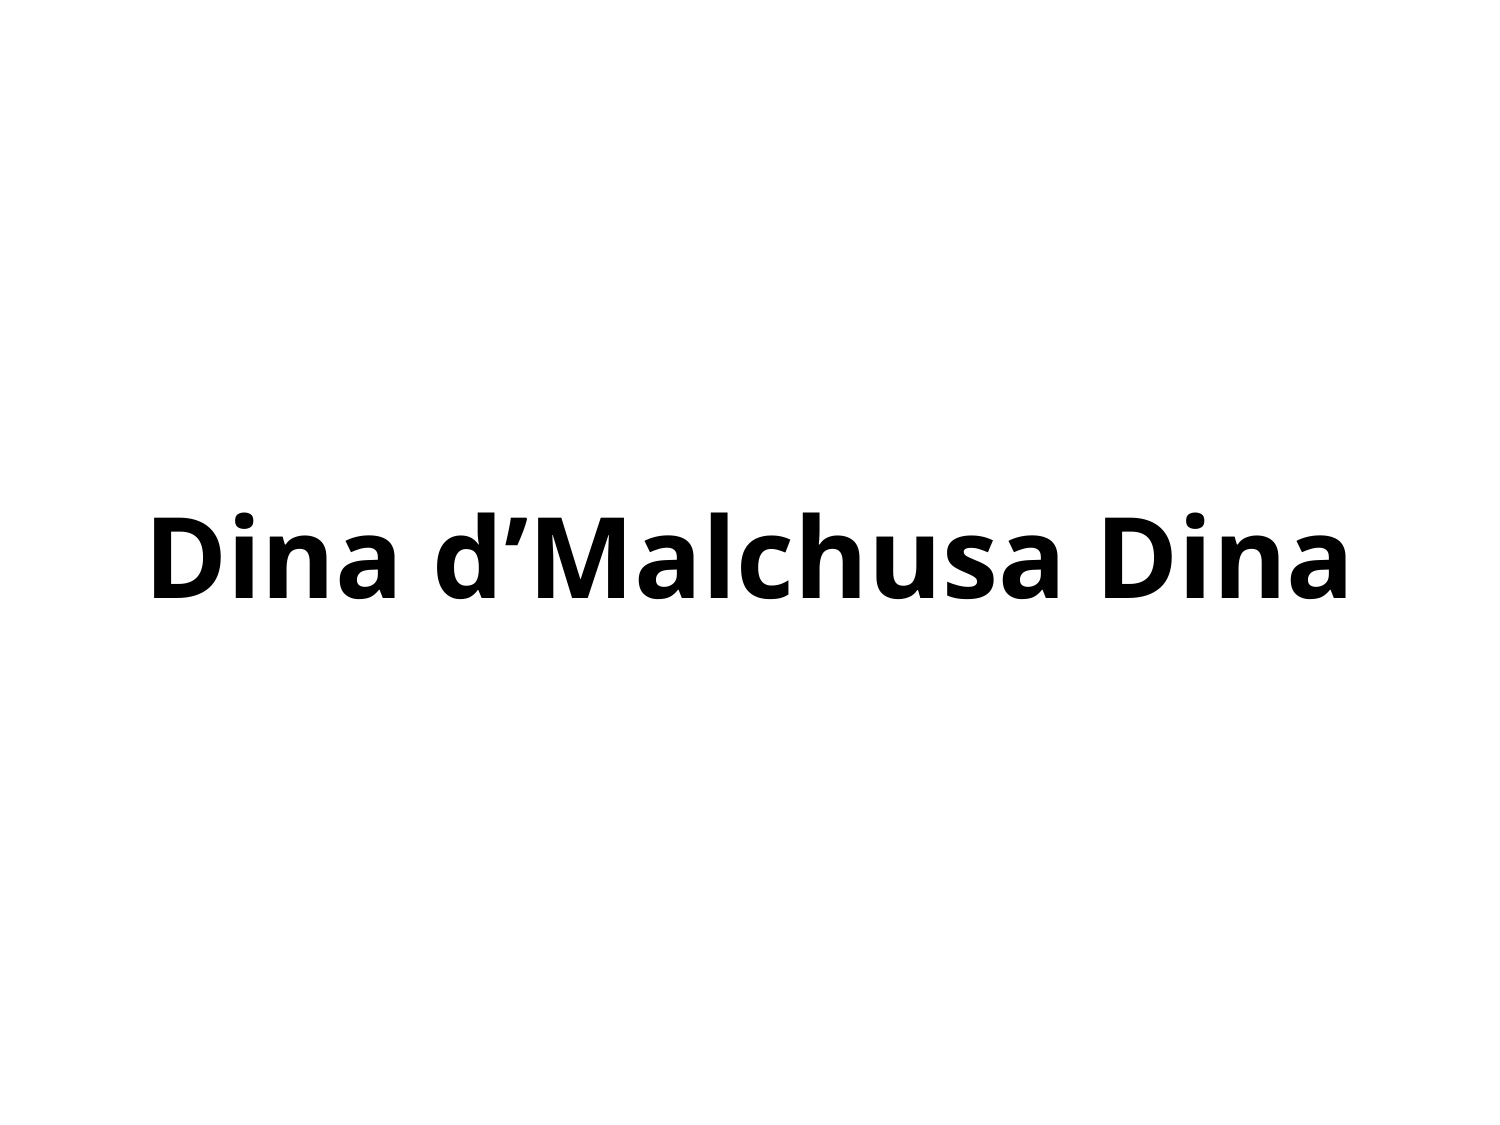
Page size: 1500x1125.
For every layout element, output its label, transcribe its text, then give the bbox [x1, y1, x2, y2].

text_box Dina d’Malchusa Dina [103, 453, 1397, 672]
